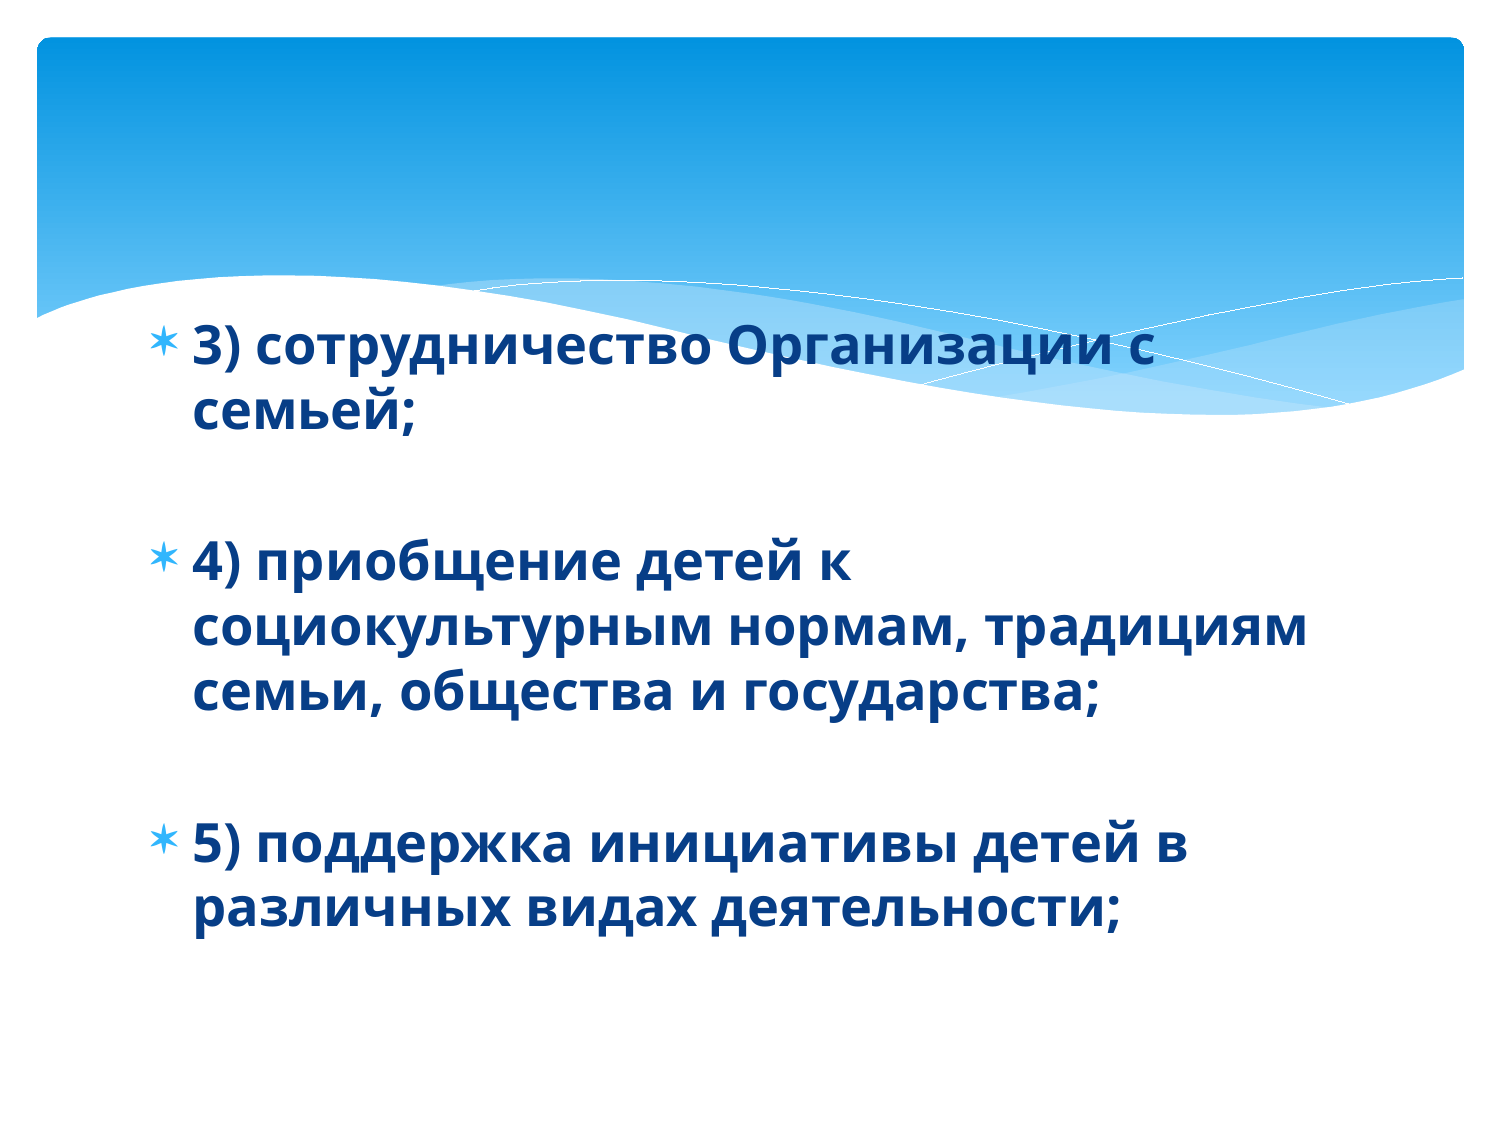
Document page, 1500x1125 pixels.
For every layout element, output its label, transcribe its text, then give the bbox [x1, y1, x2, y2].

list 3) сотрудничество Организации с семьей; 4) приобщение детей к социокультурным нормам, традициям семьи, общества и государства; 5) поддержка инициативы детей в различных видах деятельности; [135, 302, 1352, 999]
